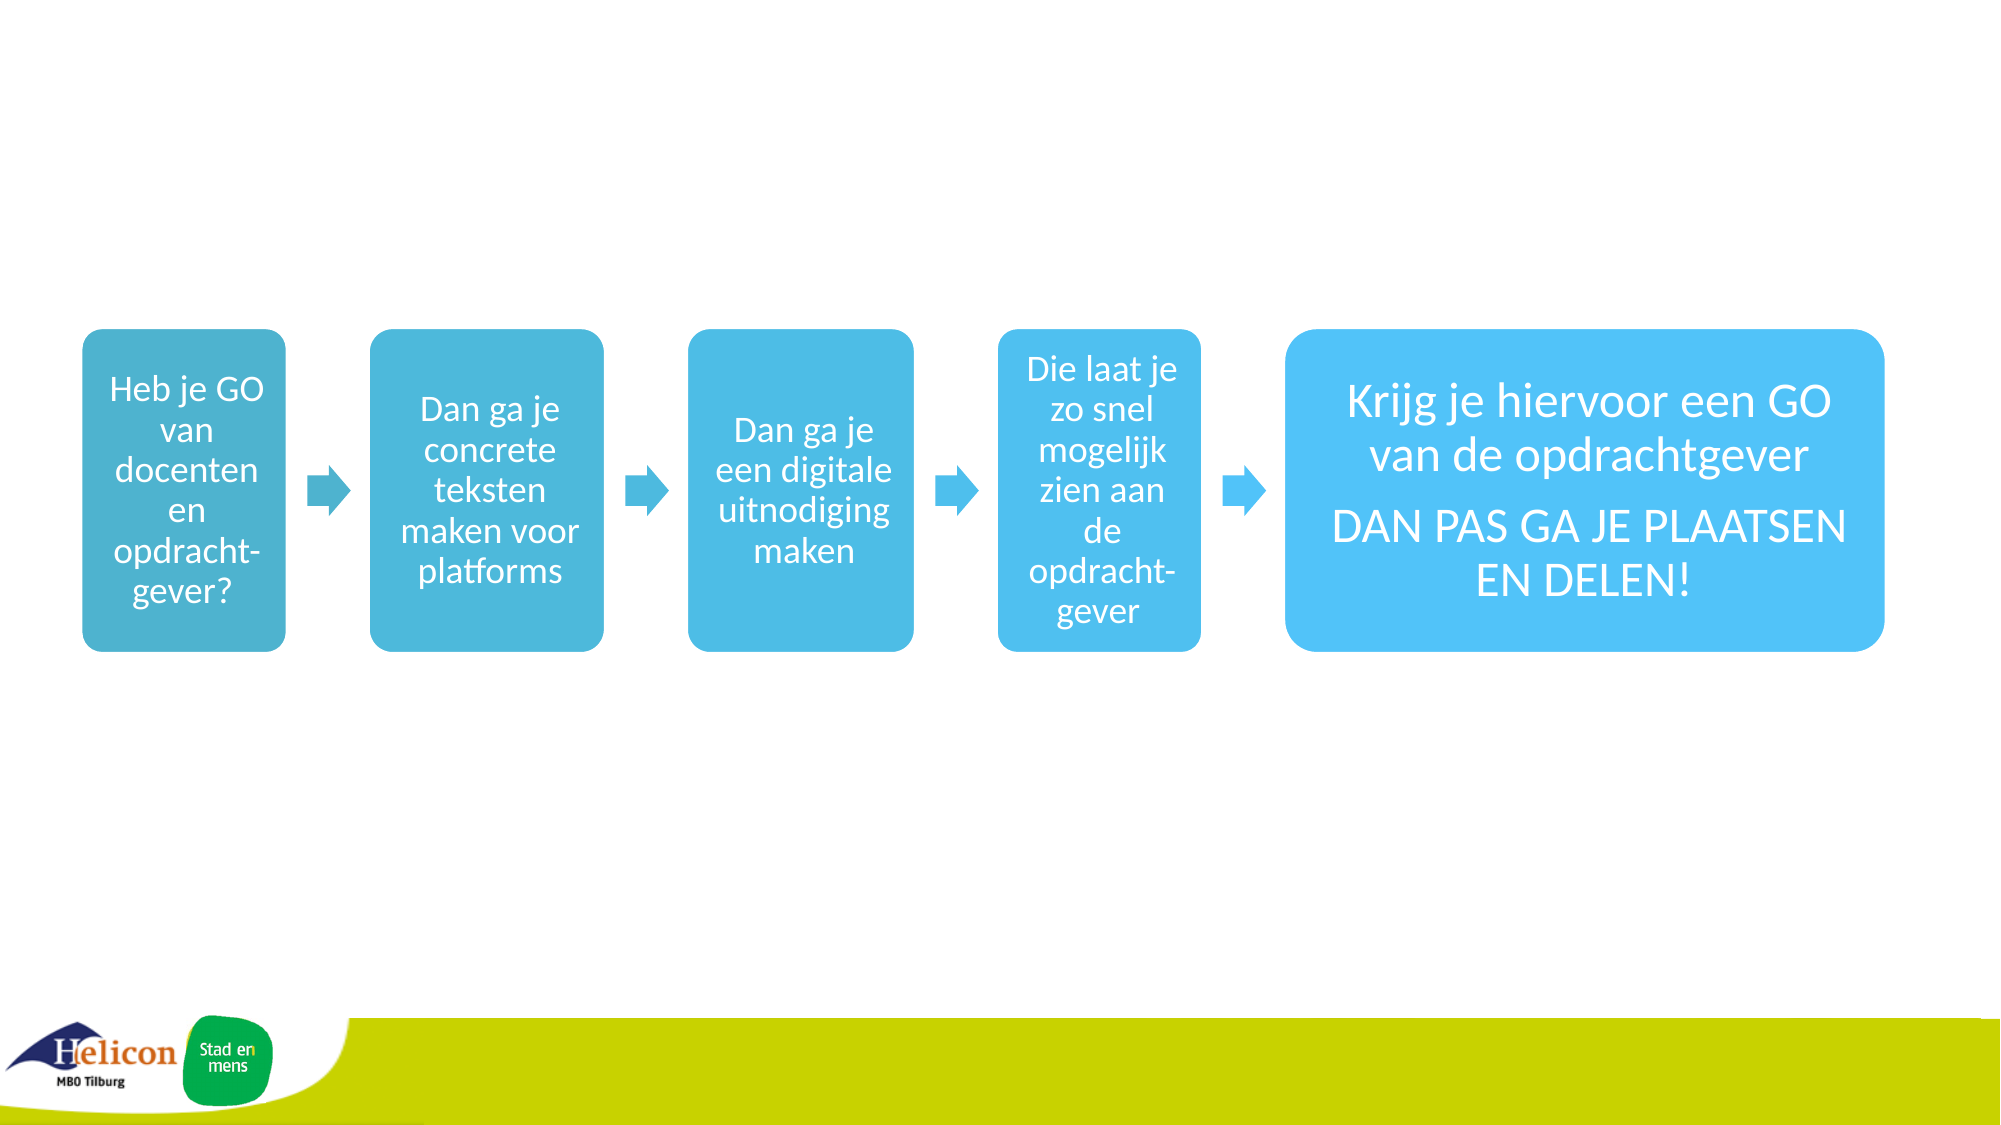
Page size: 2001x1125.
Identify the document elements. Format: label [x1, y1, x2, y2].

picture [0, 1013, 424, 1125]
text_box [79, 70, 1888, 911]
